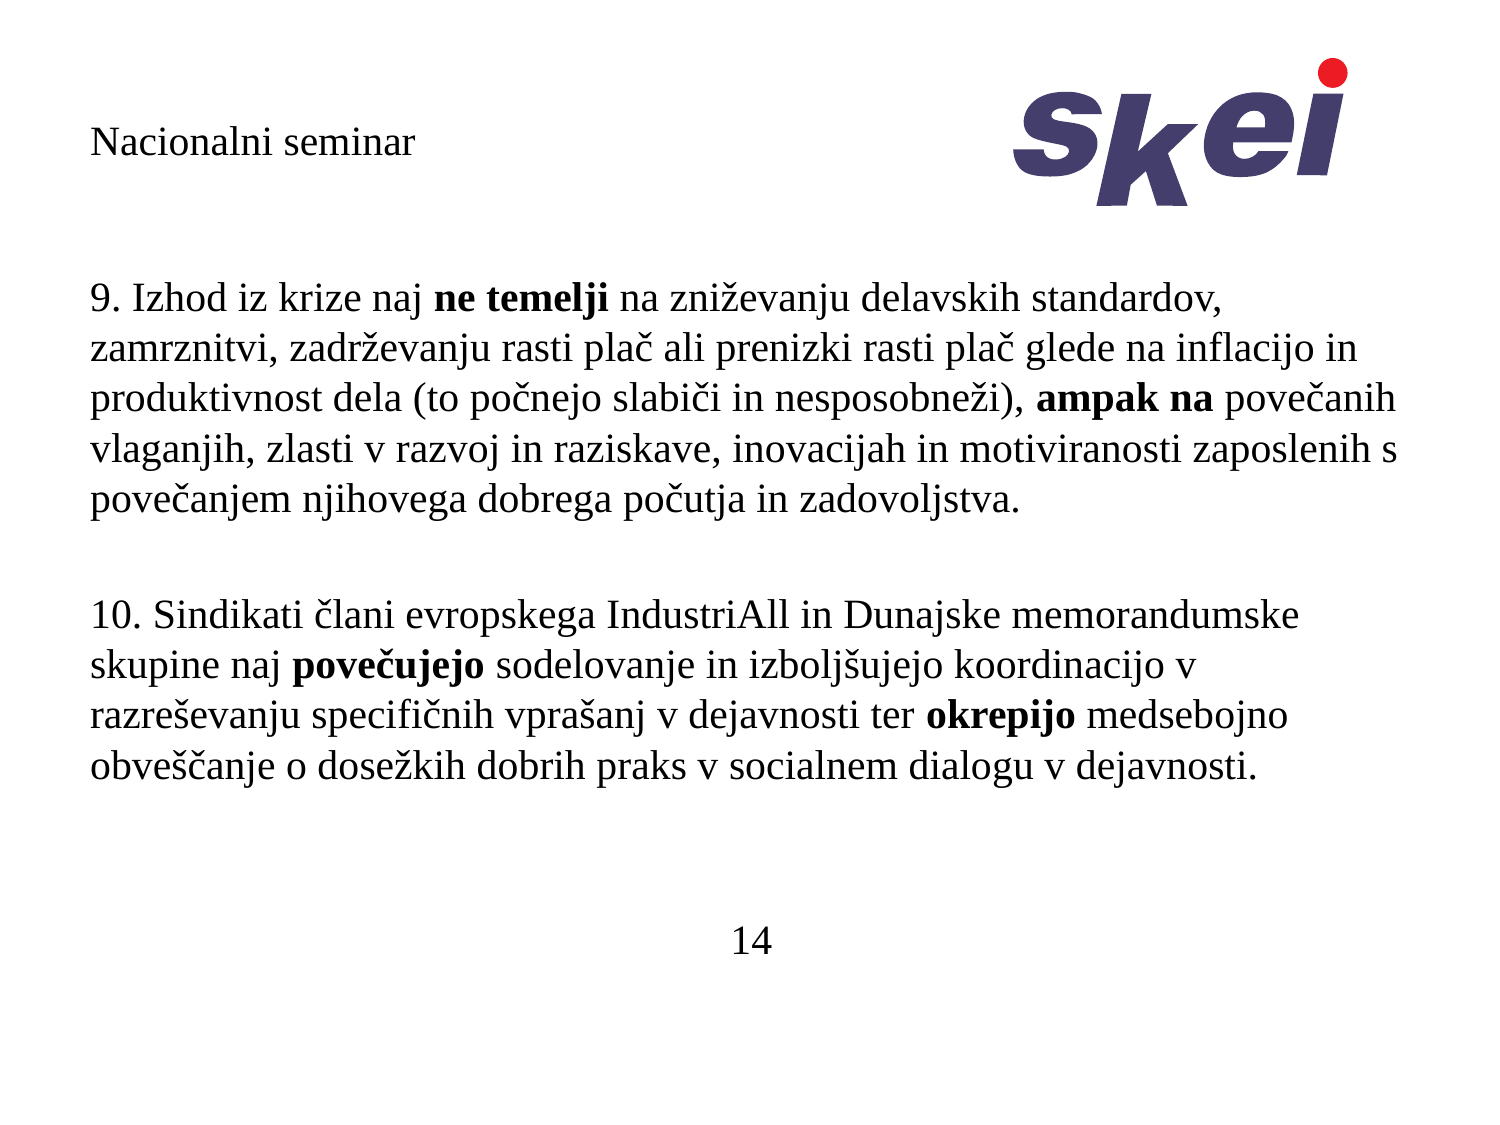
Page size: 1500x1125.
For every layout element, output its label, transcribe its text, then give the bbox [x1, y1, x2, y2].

list 9. Izhod iz krize naj ne temelji na zniževanju delavskih standardov, zamrznitvi, zadrževanju rasti plač ali prenizki rasti plač glede na inflacijo in produktivnost dela (to počnejo slabiči in nesposobneži), ampak na povečanih vlaganjih, zlasti v razvoj in raziskave, inovacijah in motiviranosti zaposlenih s povečanjem njihovega dobrega počutja in zadovoljstva. 10. Sindikati člani evropskega IndustriAll in Dunajske memorandumske skupine naj povečujejo sodelovanje in izboljšujejo koordinacijo v razreševanju specifičnih vprašanj v dejavnosti ter okrepijo medsebojno obveščanje o dosežkih dobrih praks v socialnem dialogu v dejavnosti. 14 [75, 262, 1425, 1005]
title Nacionalni seminar [75, 45, 1425, 233]
picture [1009, 54, 1349, 209]
